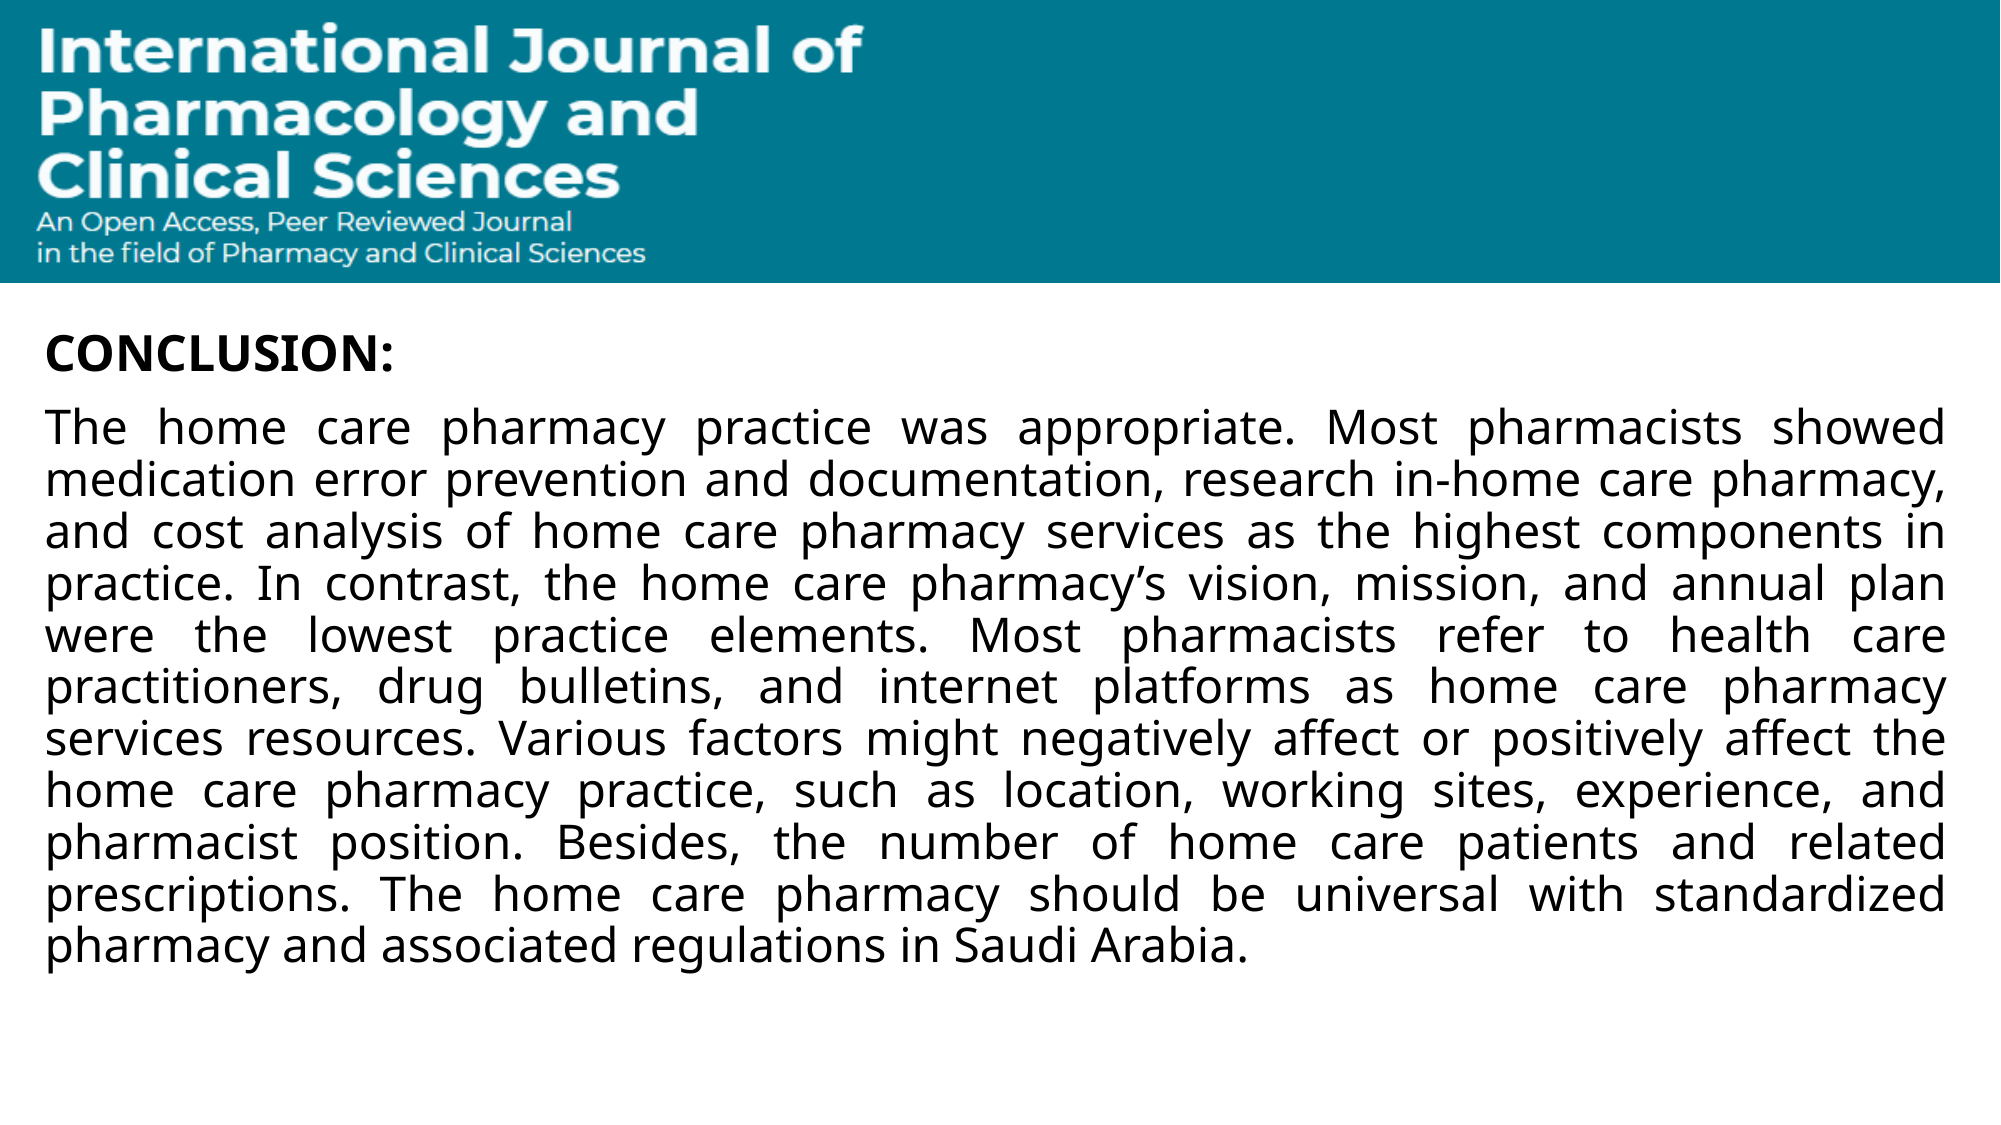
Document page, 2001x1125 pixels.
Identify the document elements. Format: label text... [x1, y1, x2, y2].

subtitle CONCLUSION: The home care pharmacy practice was appropriate. Most pharmacists showed medication error prevention and documentation, research in-home care pharmacy, and cost analysis of home care pharmacy services as the highest components in practice. In contrast, the home care pharmacy’s vision, mission, and annual plan were the lowest practice elements. Most pharmacists refer to health care practitioners, drug bulletins, and internet platforms as home care pharmacy services resources. Various factors might negatively affect or positively affect the home care pharmacy practice, such as location, working sites, experience, and pharmacist position. Besides, the number of home care patients and related prescriptions. The home care pharmacy should be universal with standardized pharmacy and associated regulations in Saudi Arabia. [29, 321, 1965, 1084]
picture [0, 0, 2000, 283]
